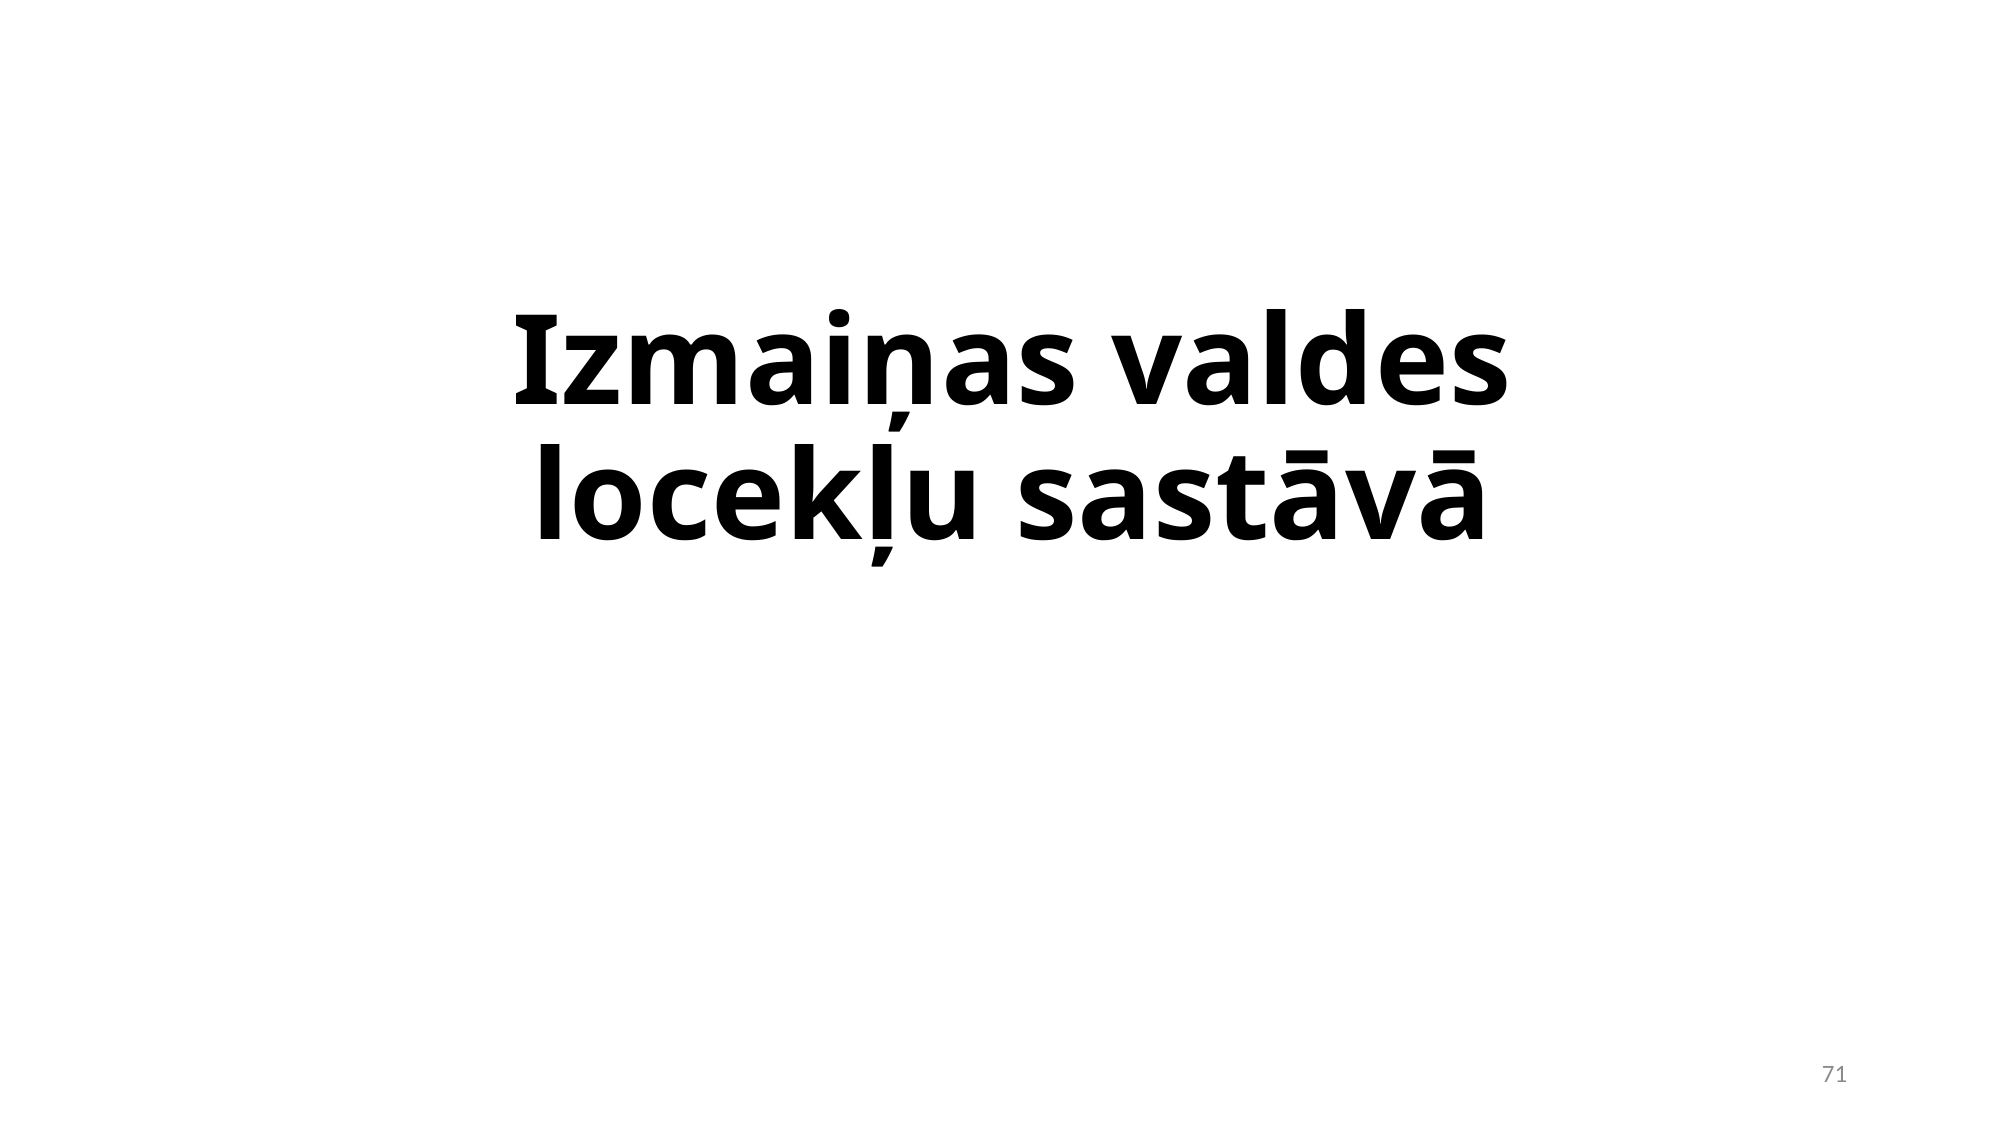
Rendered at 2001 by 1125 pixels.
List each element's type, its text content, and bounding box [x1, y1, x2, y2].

slide_number 71 [1412, 1042, 1863, 1103]
title Izmaiņas valdes locekļu sastāvā [337, 337, 1688, 525]
